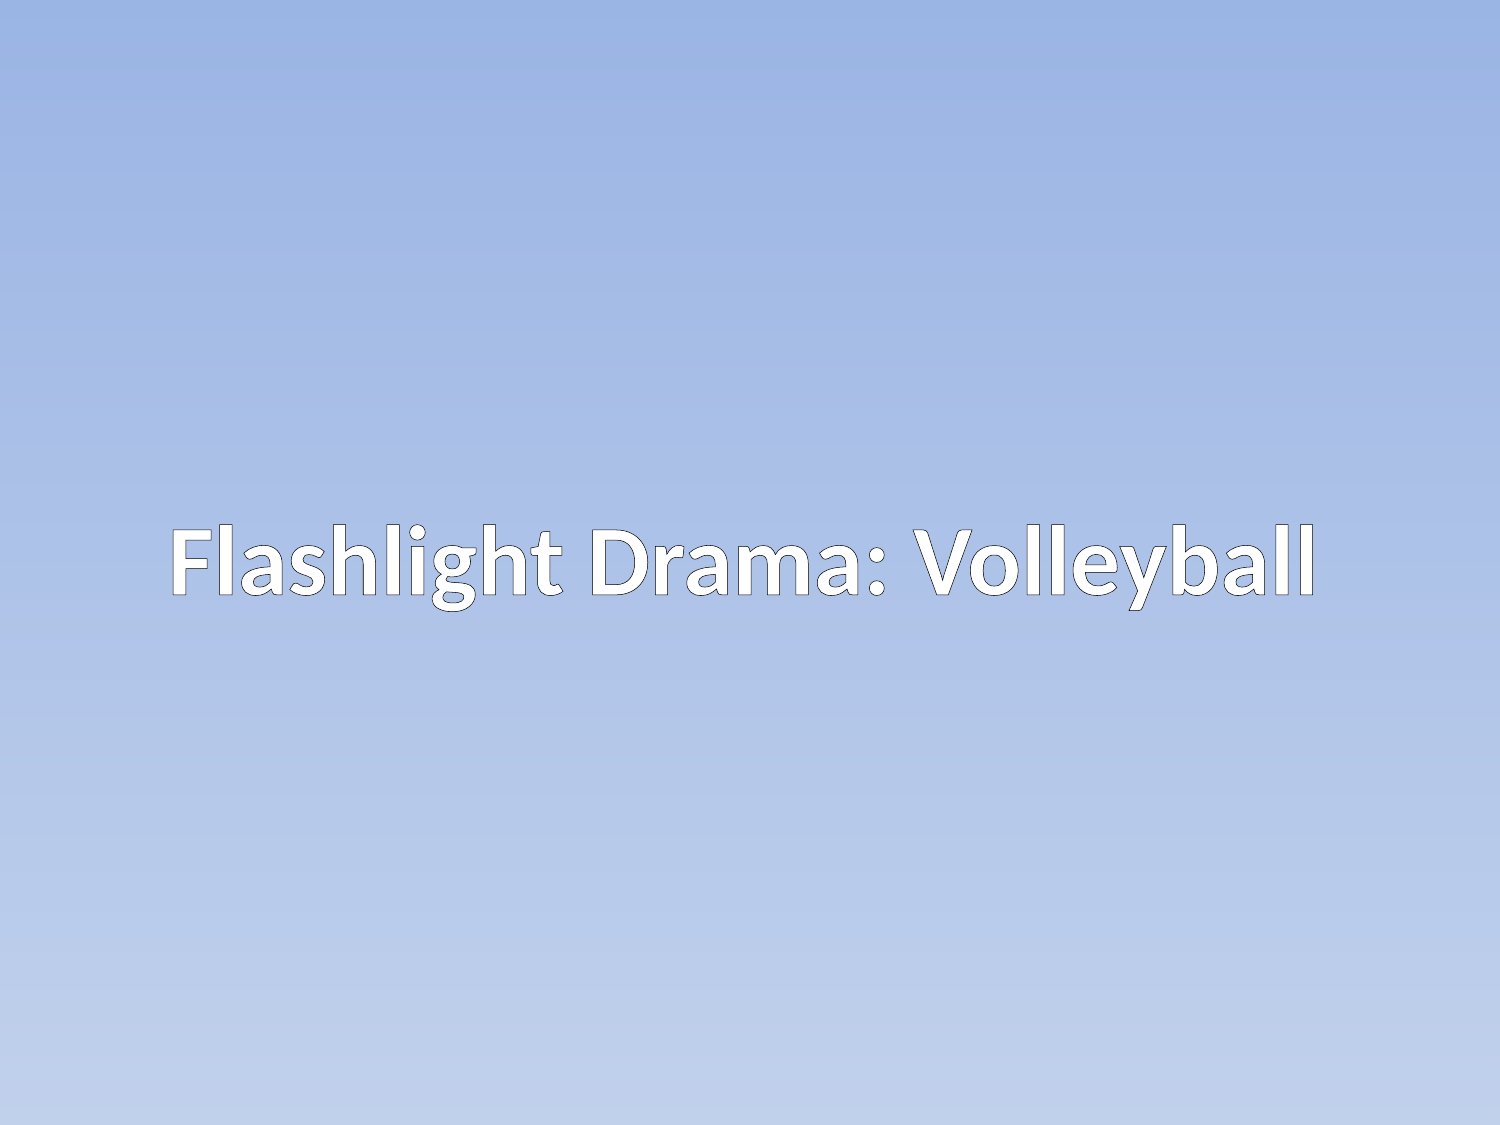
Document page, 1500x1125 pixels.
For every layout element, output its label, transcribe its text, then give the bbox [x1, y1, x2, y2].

text_box Flashlight Drama: Volleyball [112, 487, 1375, 623]
